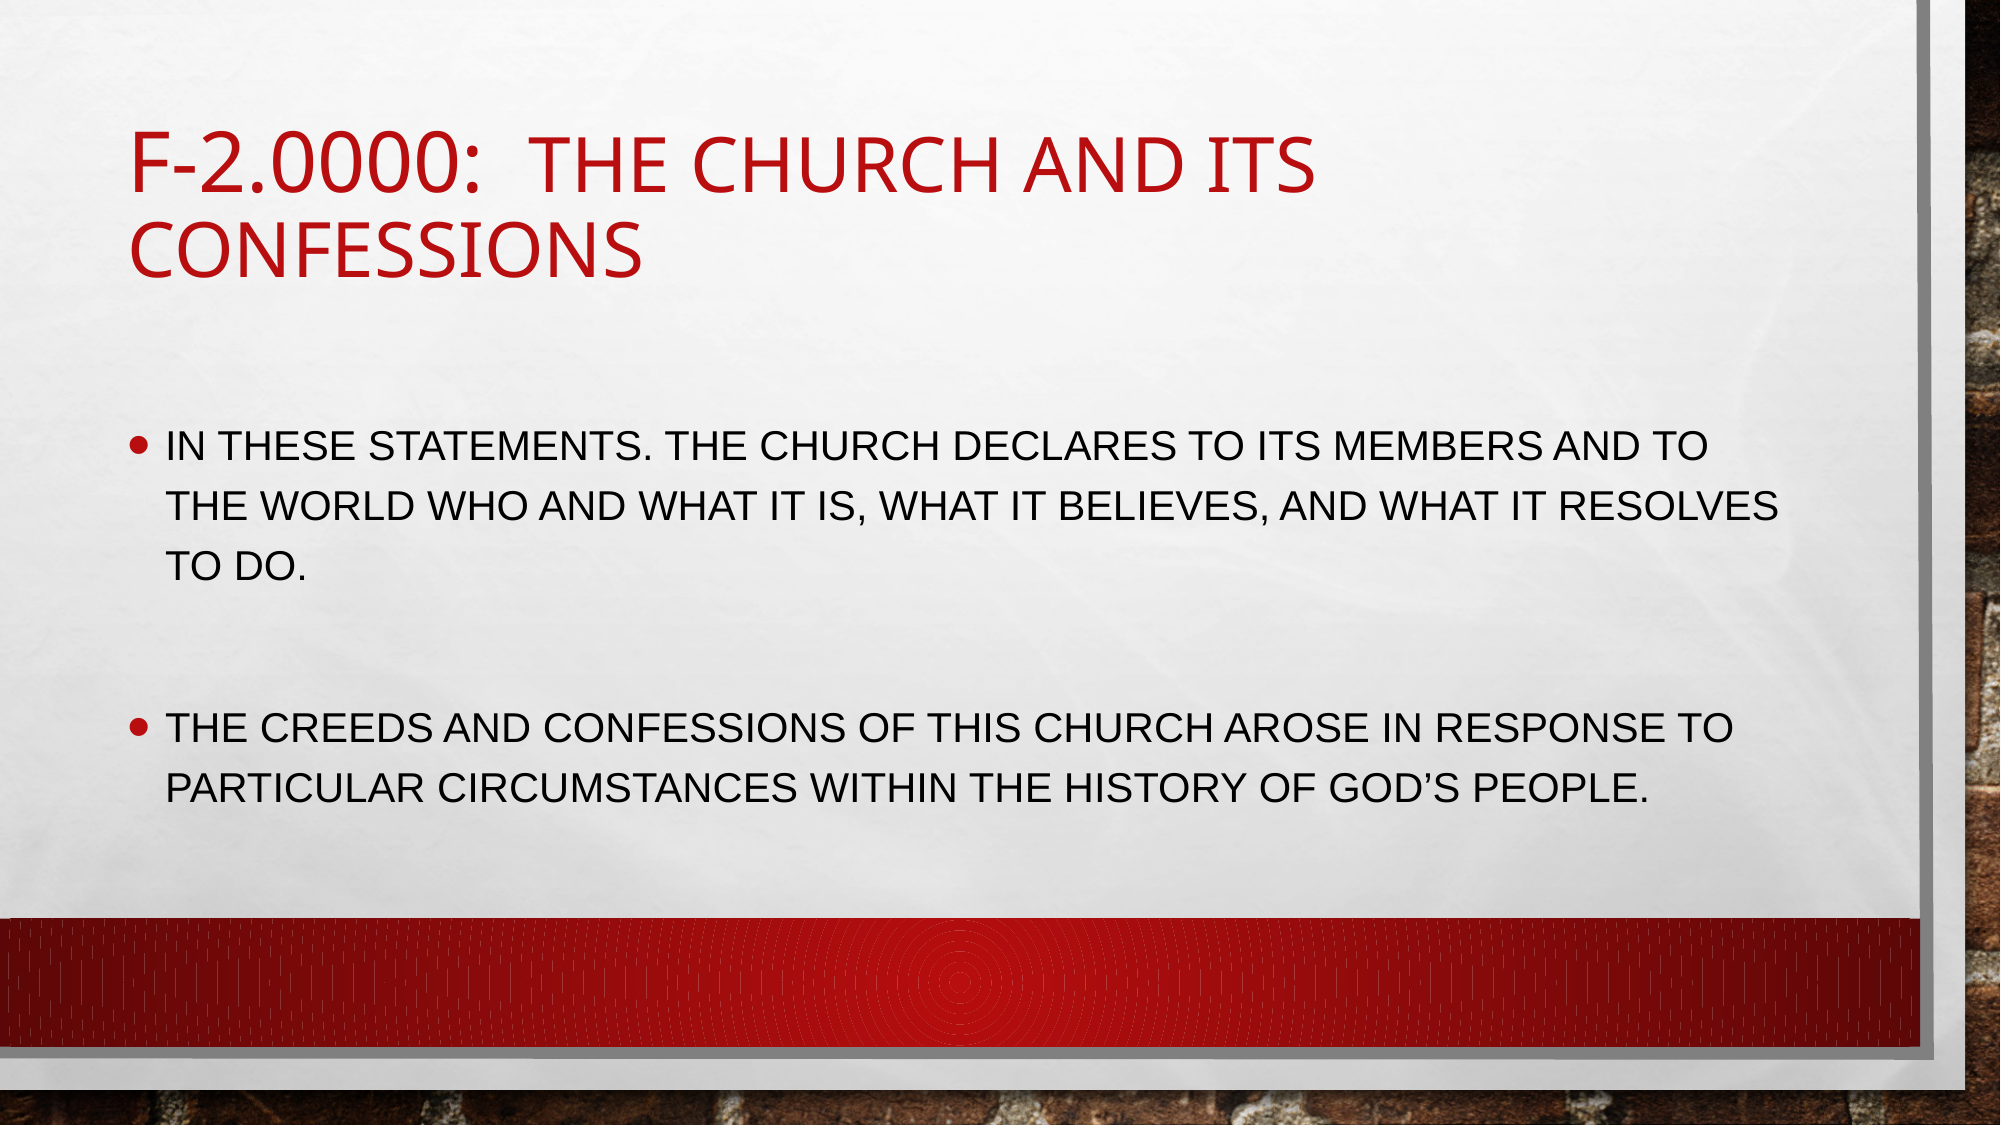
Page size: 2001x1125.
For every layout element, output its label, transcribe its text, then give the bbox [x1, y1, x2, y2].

list In these statements. the church declares to its members and to the world who and what it is, what it believes, and what it resolves to do. The creeds and confessions of this church arose in response to particular circumstances within the history of God’s people. [112, 338, 1818, 882]
picture [0, 0, 2000, 1125]
title F-2.0000: The Church and its confessions [112, 112, 1818, 302]
